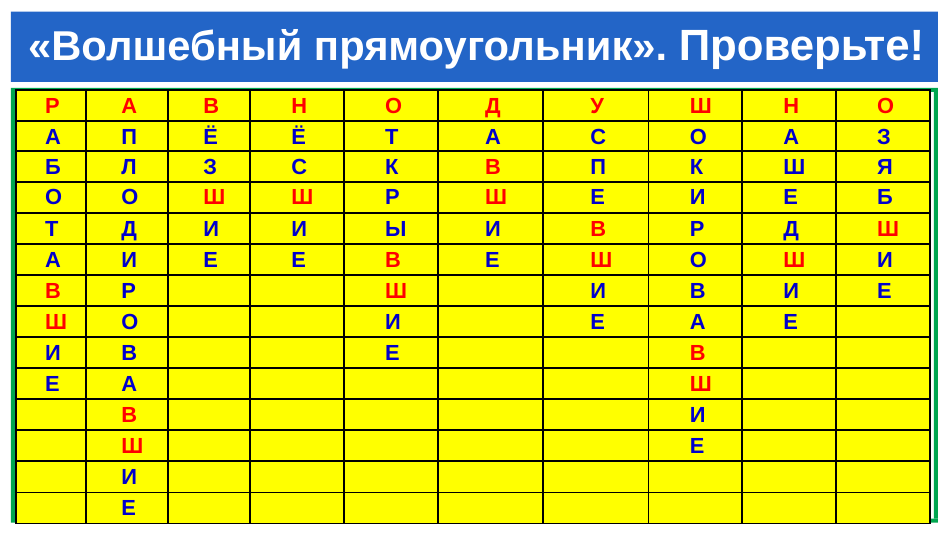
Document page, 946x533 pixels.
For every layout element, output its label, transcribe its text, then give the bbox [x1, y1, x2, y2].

table_cell [251, 369, 343, 398]
table_cell С [251, 152, 343, 181]
table_cell [169, 369, 249, 398]
table_cell А [649, 307, 741, 336]
table_cell [544, 431, 648, 460]
table_cell [439, 493, 542, 523]
table_header О [345, 91, 437, 120]
table_cell Е [544, 183, 648, 212]
table_cell Е [544, 307, 648, 336]
table_cell [544, 493, 648, 523]
table_cell В [544, 214, 648, 243]
table_cell [251, 431, 343, 460]
table_cell [439, 369, 542, 398]
table_cell Т [17, 214, 85, 243]
table_cell [169, 431, 249, 460]
table_cell В [87, 400, 167, 429]
table_cell [837, 338, 929, 367]
table_cell [544, 400, 648, 429]
table_cell [837, 369, 929, 398]
table_cell [837, 307, 929, 336]
table_cell [743, 400, 835, 429]
table_cell И [544, 276, 648, 305]
table_cell И [649, 400, 741, 429]
table_cell [345, 493, 437, 523]
table_cell [345, 462, 437, 492]
table_cell [743, 462, 835, 492]
table_cell Д [743, 214, 835, 243]
table_cell И [743, 276, 835, 305]
table_cell [251, 276, 343, 305]
table_cell Е [743, 183, 835, 212]
table_cell И [169, 214, 249, 243]
table_cell С [544, 122, 648, 150]
table_header Р [17, 91, 85, 120]
table_cell [17, 400, 85, 429]
table_cell Е [87, 493, 167, 523]
table_cell Ш [837, 214, 929, 243]
table_cell [837, 400, 929, 429]
table_cell [837, 431, 929, 460]
table_cell Ш [345, 276, 437, 305]
table_cell [169, 338, 249, 367]
table_cell Е [251, 245, 343, 274]
table_cell [251, 338, 343, 367]
table_cell [439, 431, 542, 460]
table_header У [544, 91, 648, 120]
table_cell З [169, 152, 249, 181]
table_cell [345, 400, 437, 429]
table_cell [439, 307, 542, 336]
table_cell Ш [169, 183, 249, 212]
table_header А [87, 91, 167, 120]
table_header Ш [649, 91, 741, 120]
table_cell Ш [87, 431, 167, 460]
table_cell Ш [649, 369, 741, 398]
table_cell П [87, 122, 167, 150]
table_cell О [87, 183, 167, 212]
table_cell Ё [169, 122, 249, 150]
table_cell О [87, 307, 167, 336]
table_cell [743, 369, 835, 398]
table_cell Л [87, 152, 167, 181]
table_cell К [649, 152, 741, 181]
table_cell А [17, 245, 85, 274]
table_cell [169, 307, 249, 336]
table_cell Д [87, 214, 167, 243]
table_cell [544, 338, 648, 367]
table_cell И [649, 183, 741, 212]
table_cell Е [169, 245, 249, 274]
table_cell Е [345, 338, 437, 367]
table_cell [743, 493, 835, 523]
table_cell Р [649, 214, 741, 243]
table_cell И [87, 462, 167, 492]
table_cell И [345, 307, 437, 336]
table_cell [649, 493, 741, 523]
table_cell О [17, 183, 85, 212]
table_header О [837, 91, 929, 120]
table_cell И [439, 214, 542, 243]
table_cell Ё [251, 122, 343, 150]
table_cell Т [345, 122, 437, 150]
table_cell И [251, 214, 343, 243]
table_cell [17, 431, 85, 460]
table_cell [17, 493, 85, 523]
table_cell [439, 276, 542, 305]
table_cell [439, 338, 542, 367]
table_cell [169, 493, 249, 523]
table_cell [251, 307, 343, 336]
table_header Н [251, 91, 343, 120]
table_cell А [439, 122, 542, 150]
table_cell Ш [743, 152, 835, 181]
table_cell [837, 493, 929, 523]
table_cell О [649, 122, 741, 150]
title «Волшебный прямоугольник». Проверьте! [15, 16, 946, 70]
table_cell Е [17, 369, 85, 398]
table_cell В [87, 338, 167, 367]
table_cell П [544, 152, 648, 181]
table_cell [345, 431, 437, 460]
table_cell Ш [251, 183, 343, 212]
table_header Н [743, 91, 835, 120]
table_cell [544, 369, 648, 398]
table_cell З [837, 122, 929, 150]
table_cell И [17, 338, 85, 367]
table_cell Я [837, 152, 929, 181]
table_cell [743, 431, 835, 460]
table_cell [439, 400, 542, 429]
table_cell Ш [17, 307, 85, 336]
table_cell Е [743, 307, 835, 336]
table_cell В [439, 152, 542, 181]
table_cell Е [837, 276, 929, 305]
table_cell Б [17, 152, 85, 181]
table_cell [17, 462, 85, 492]
table_cell Ш [439, 183, 542, 212]
table_cell В [649, 276, 741, 305]
table_cell Ш [743, 245, 835, 274]
table_cell В [17, 276, 85, 305]
table_cell [169, 276, 249, 305]
table_header В [169, 91, 249, 120]
table_cell Е [649, 431, 741, 460]
table_cell К [345, 152, 437, 181]
table_cell О [649, 245, 741, 274]
table_cell [544, 462, 648, 492]
table_cell А [743, 122, 835, 150]
table_cell [169, 462, 249, 492]
table_cell И [87, 245, 167, 274]
table_cell Е [439, 245, 542, 274]
table_cell [169, 400, 249, 429]
table_cell В [345, 245, 437, 274]
table_cell [251, 400, 343, 429]
table_cell И [837, 245, 929, 274]
table_cell [649, 462, 741, 492]
table_cell Р [345, 183, 437, 212]
table_cell Р [87, 276, 167, 305]
table_cell [743, 338, 835, 367]
table_cell Ш [544, 245, 648, 274]
table_cell [439, 462, 542, 492]
table_cell А [87, 369, 167, 398]
table_cell [251, 462, 343, 492]
table_cell А [17, 122, 85, 150]
table_cell В [649, 338, 741, 367]
table_cell [345, 369, 437, 398]
table_cell [837, 462, 929, 492]
table_cell Б [837, 183, 929, 212]
table_cell [251, 493, 343, 523]
table_header Д [439, 91, 542, 120]
table_cell Ы [345, 214, 437, 243]
